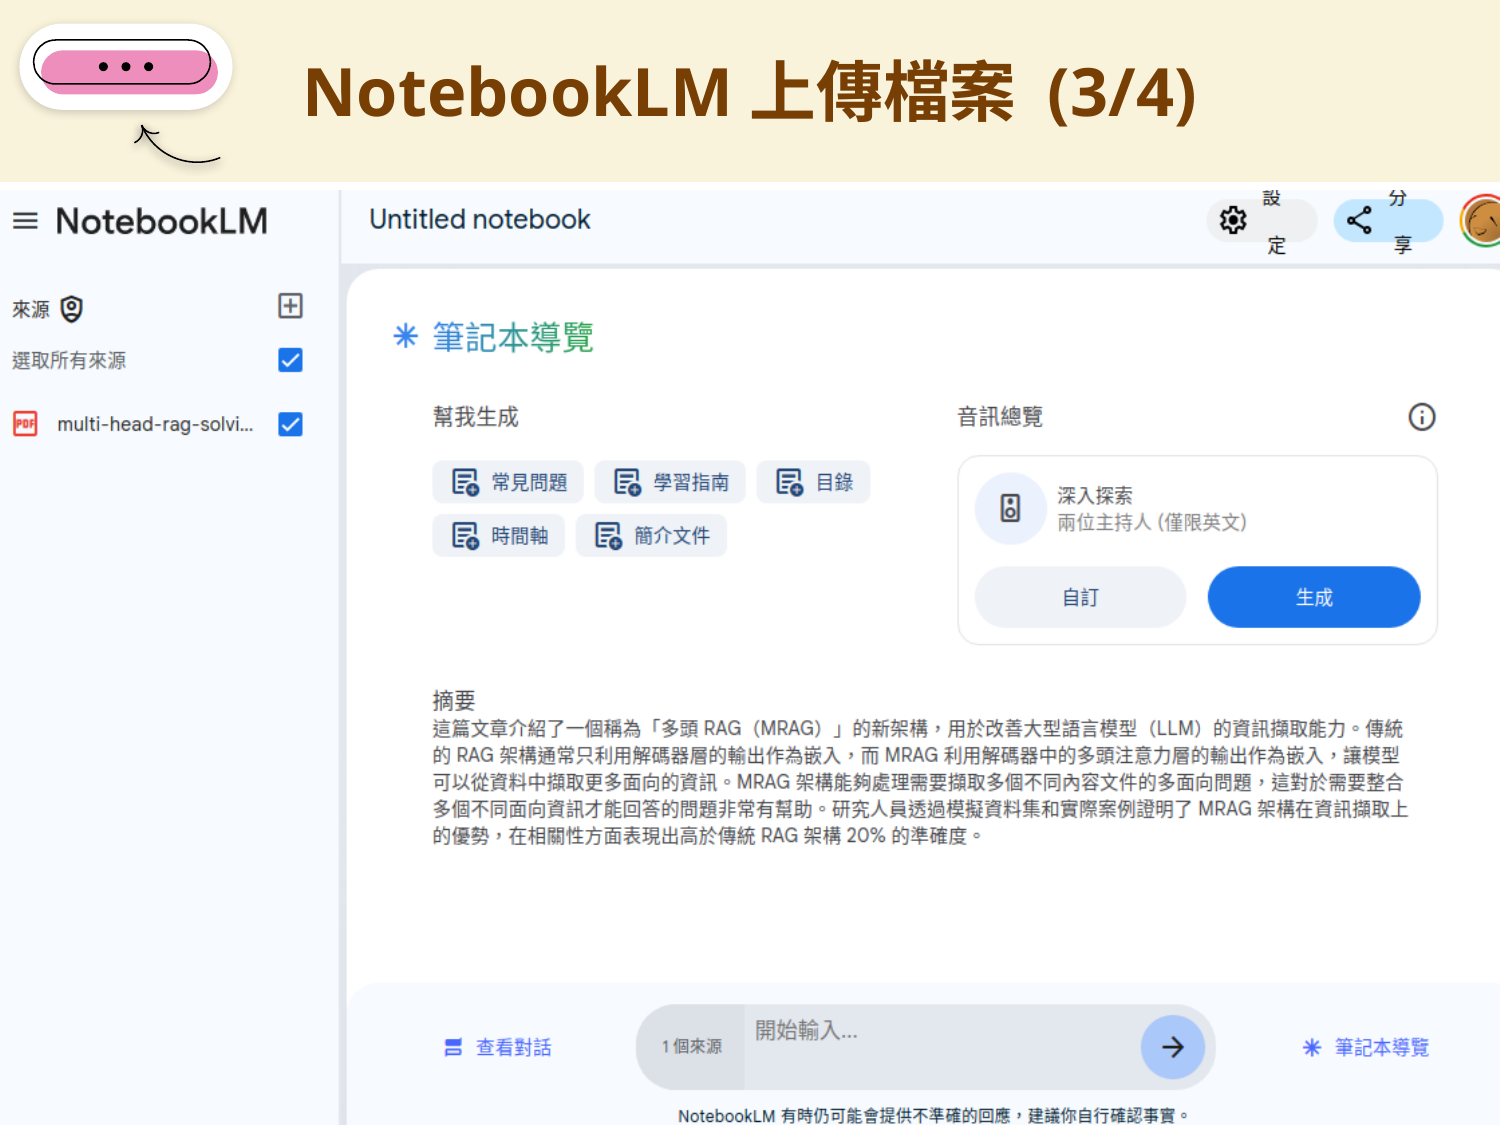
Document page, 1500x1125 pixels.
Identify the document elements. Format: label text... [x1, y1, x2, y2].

picture [0, 189, 1500, 1125]
title NotebookLM上傳檔案 (3/4) [232, 23, 1268, 171]
